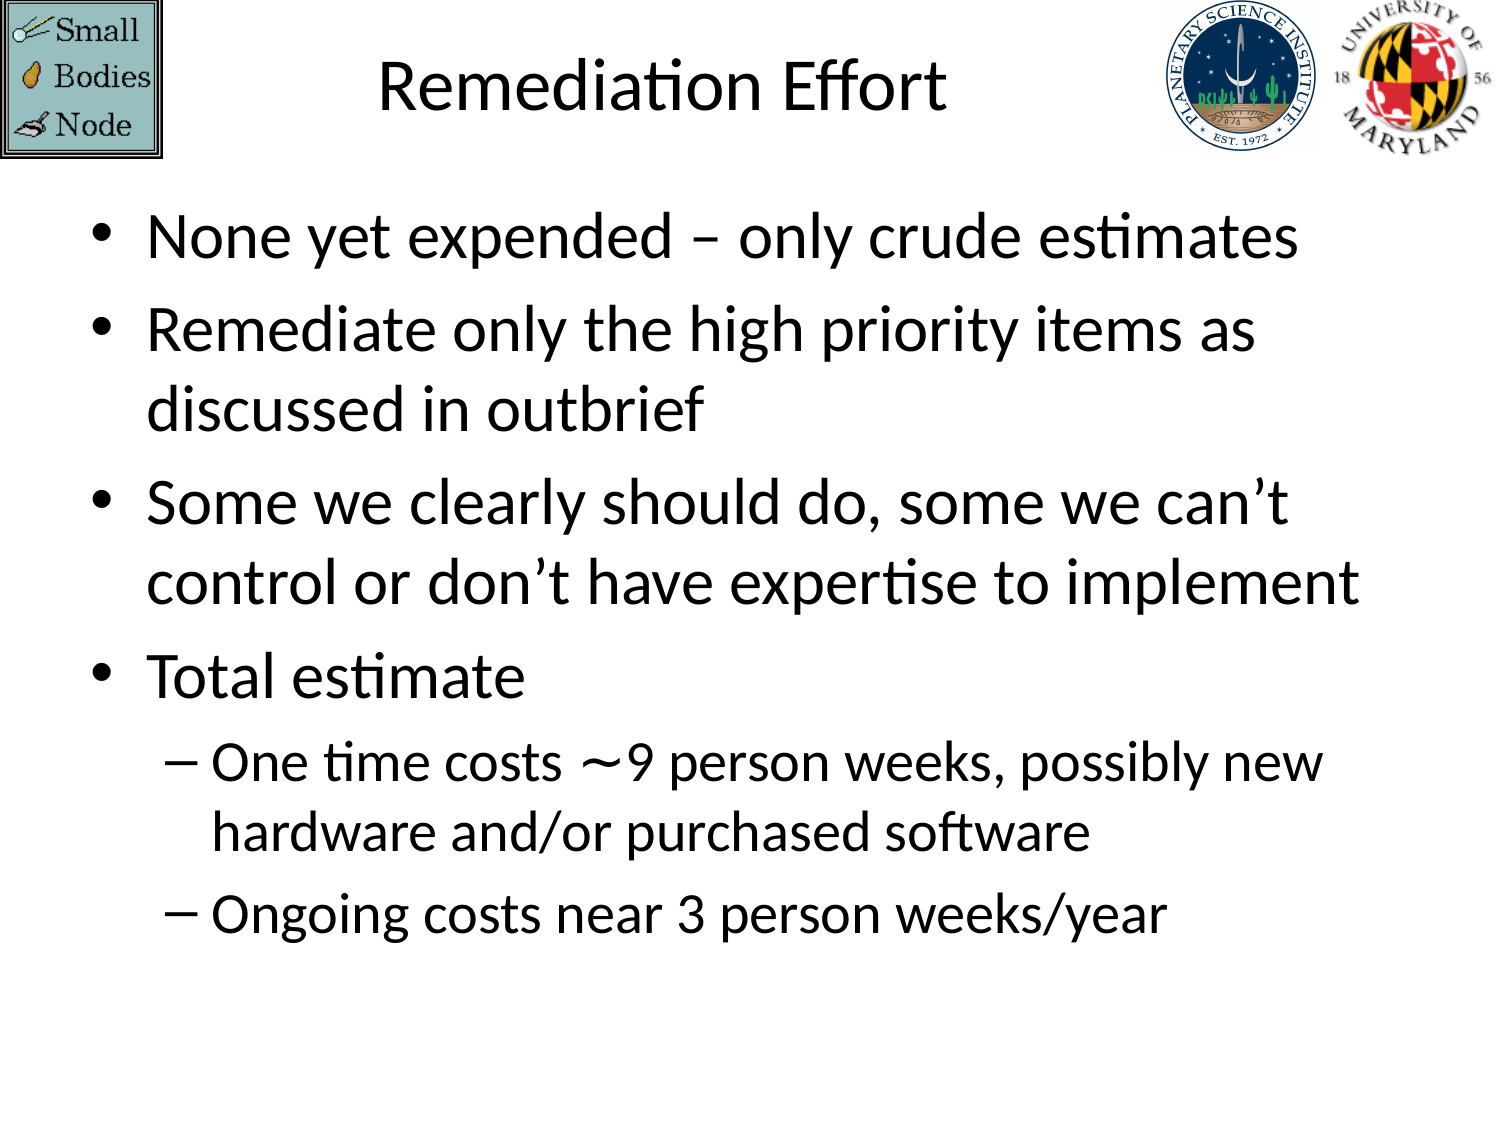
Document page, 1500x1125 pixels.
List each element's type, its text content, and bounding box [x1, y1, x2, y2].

picture [1164, 0, 1316, 152]
picture [0, 0, 163, 159]
picture [1334, 0, 1493, 159]
title Remediation Effort [162, 10, 1165, 151]
list None yet expended – only crude estimates Remediate only the high priority items as discussed in outbrief Some we clearly should do, some we can’t control or don’t have expertise to implement Total estimate One time costs ∼9 person weeks, possibly new hardware and/or purchased software Ongoing costs near 3 person weeks/year [75, 184, 1425, 1005]
